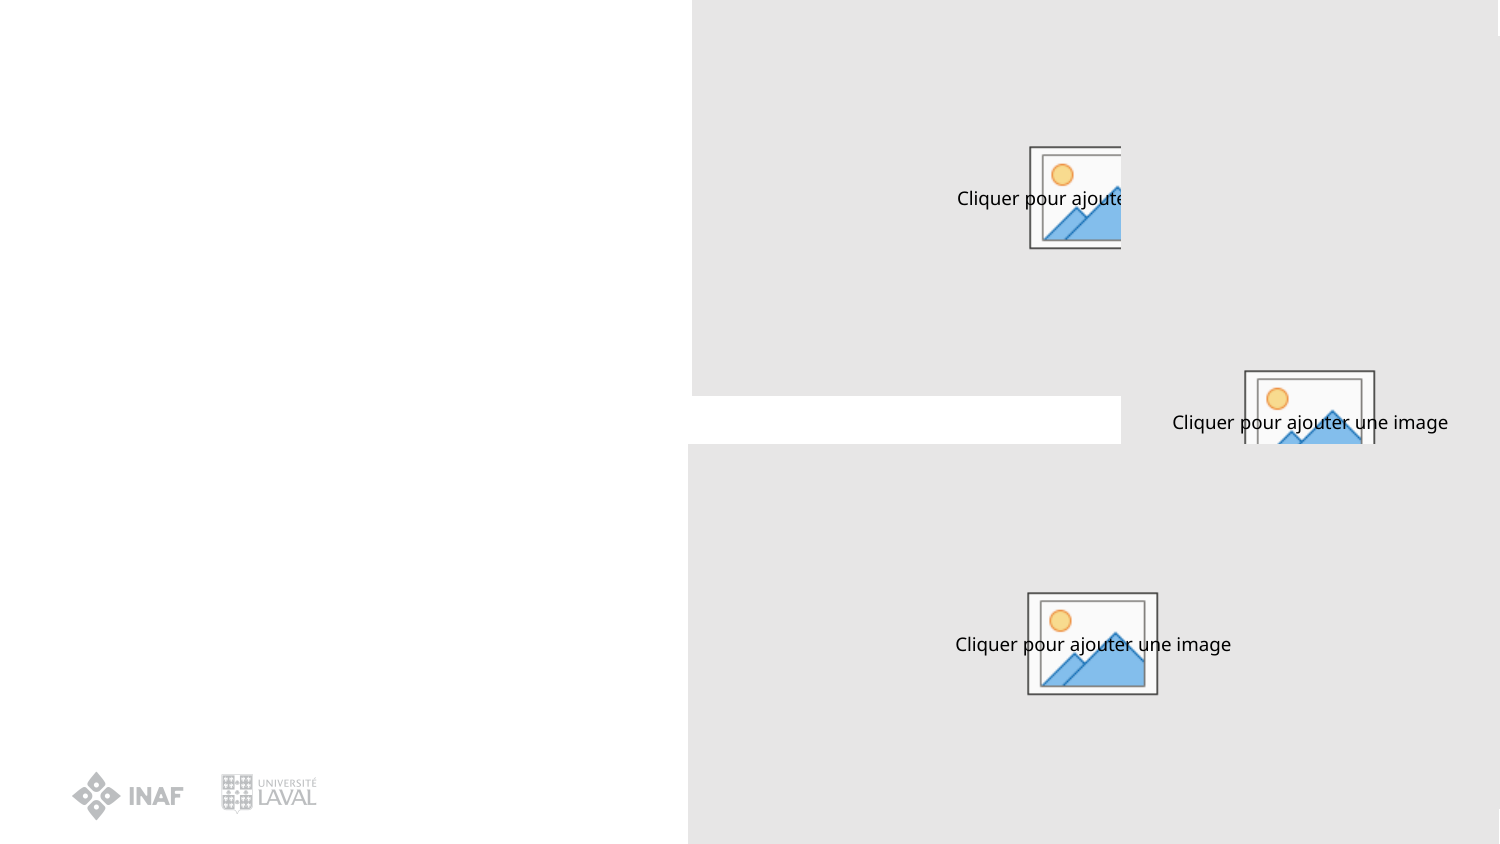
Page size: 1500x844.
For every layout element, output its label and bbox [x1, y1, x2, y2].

picture [687, 0, 1500, 844]
picture [68, 767, 319, 824]
